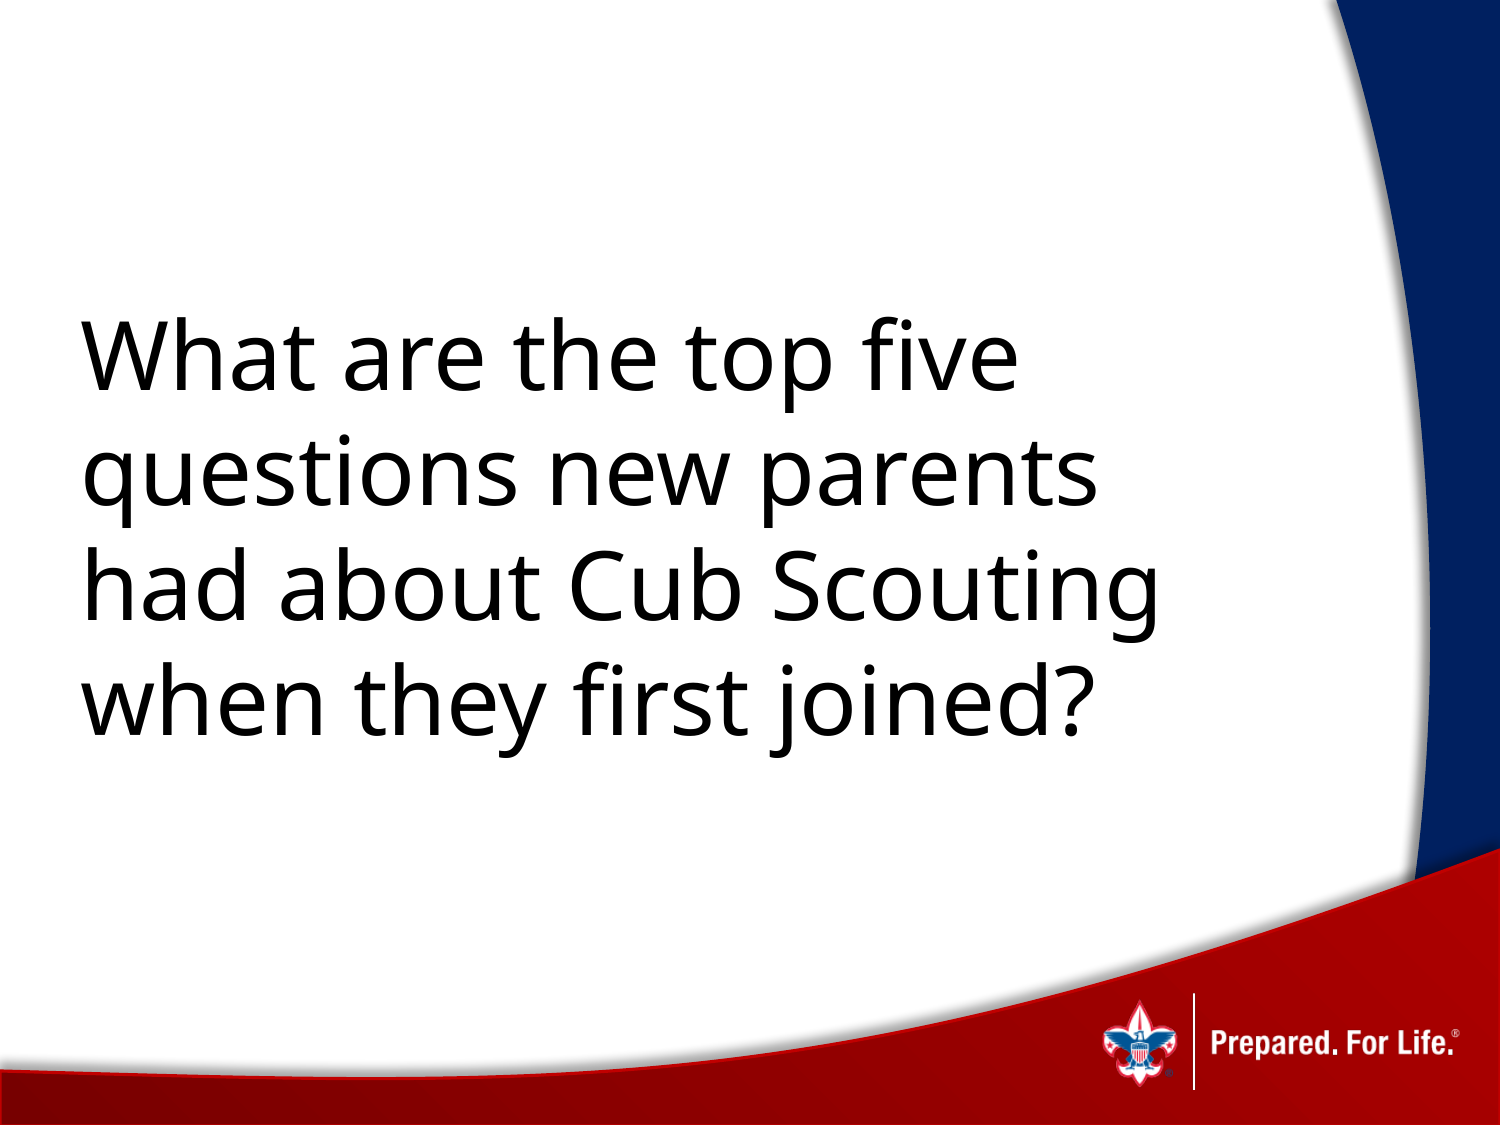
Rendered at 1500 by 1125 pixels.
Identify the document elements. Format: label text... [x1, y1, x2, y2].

title What are the top five questions new parents had about Cub Scouting when they first joined? [73, 237, 1299, 813]
